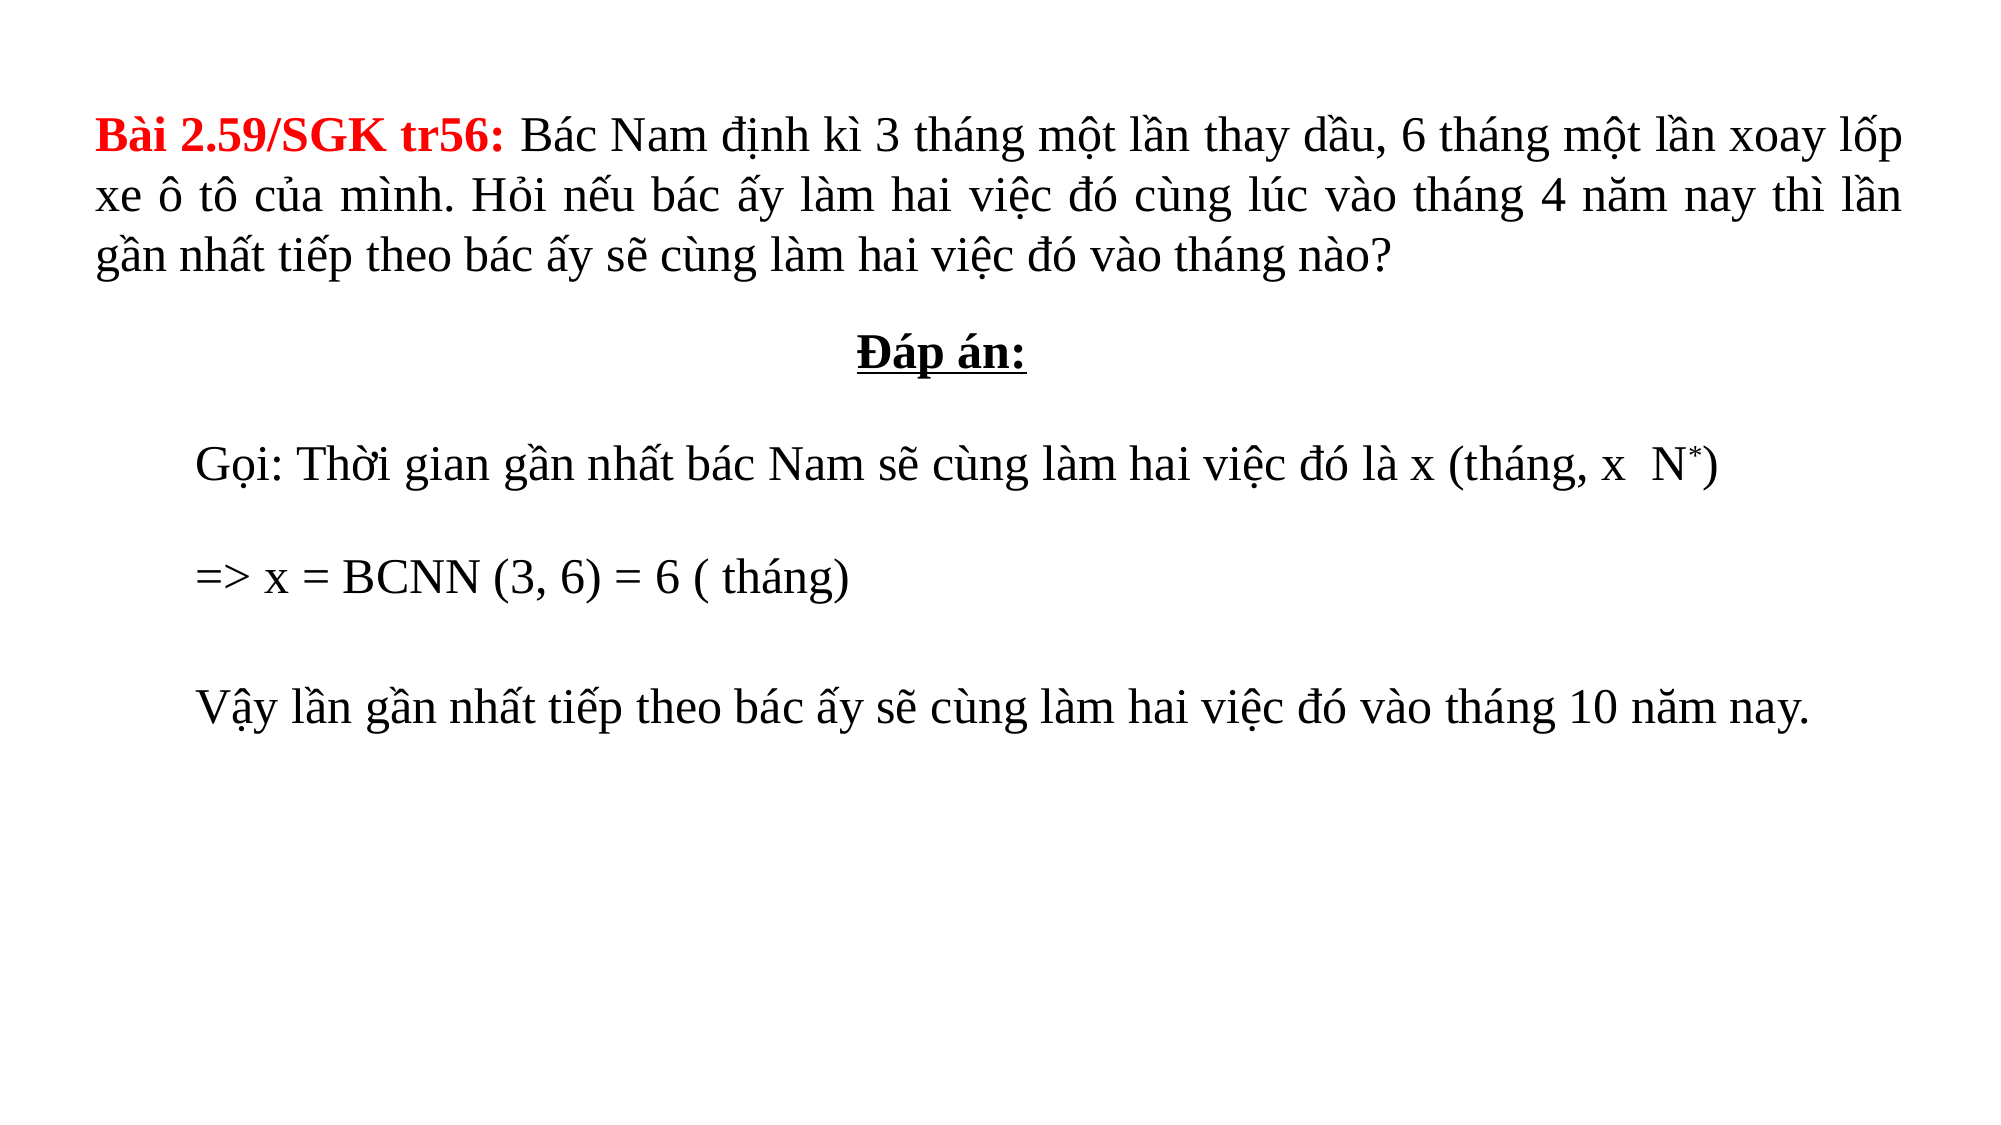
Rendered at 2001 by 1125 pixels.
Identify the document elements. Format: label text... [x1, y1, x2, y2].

text_box => x = BCNN (3, 6) = 6 ( tháng) [181, 536, 1182, 611]
text_box Bài 2.59/SGK tr56: Bác Nam định kì 3 tháng một lần thay dầu, 6 tháng một lần xoay lốp xe ô tô của mình. Hỏi nếu bác ấy làm hai việc đó cùng lúc vào tháng 4 năm nay thì lần gần nhất tiếp theo bác ấy sẽ cùng làm hai việc đó vào tháng nào? [80, 94, 1920, 289]
text_box Vậy lần gần nhất tiếp theo bác ấy sẽ cùng làm hai việc đó vào tháng 10 năm nay. [181, 665, 1843, 741]
text_box Đáp án: [841, 311, 1158, 386]
